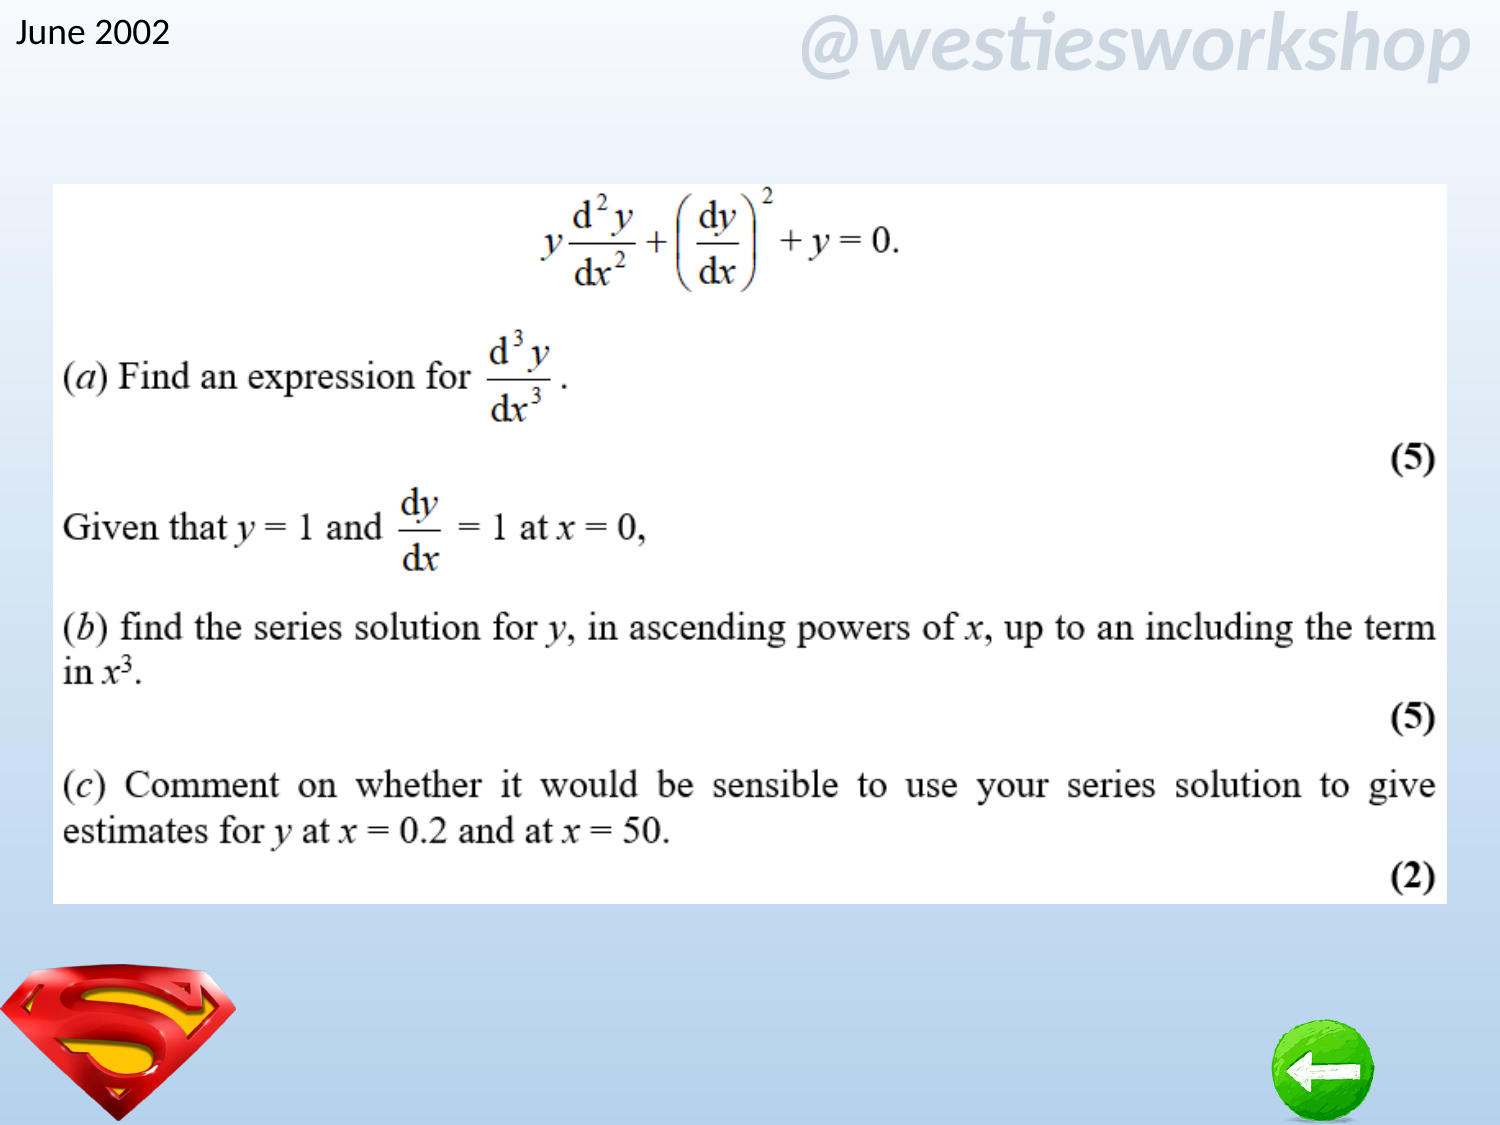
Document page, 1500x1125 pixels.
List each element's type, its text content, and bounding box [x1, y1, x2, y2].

text_box June 2002 [1, 0, 186, 60]
picture [1269, 1019, 1376, 1125]
picture [0, 964, 236, 1121]
picture [53, 184, 1447, 904]
